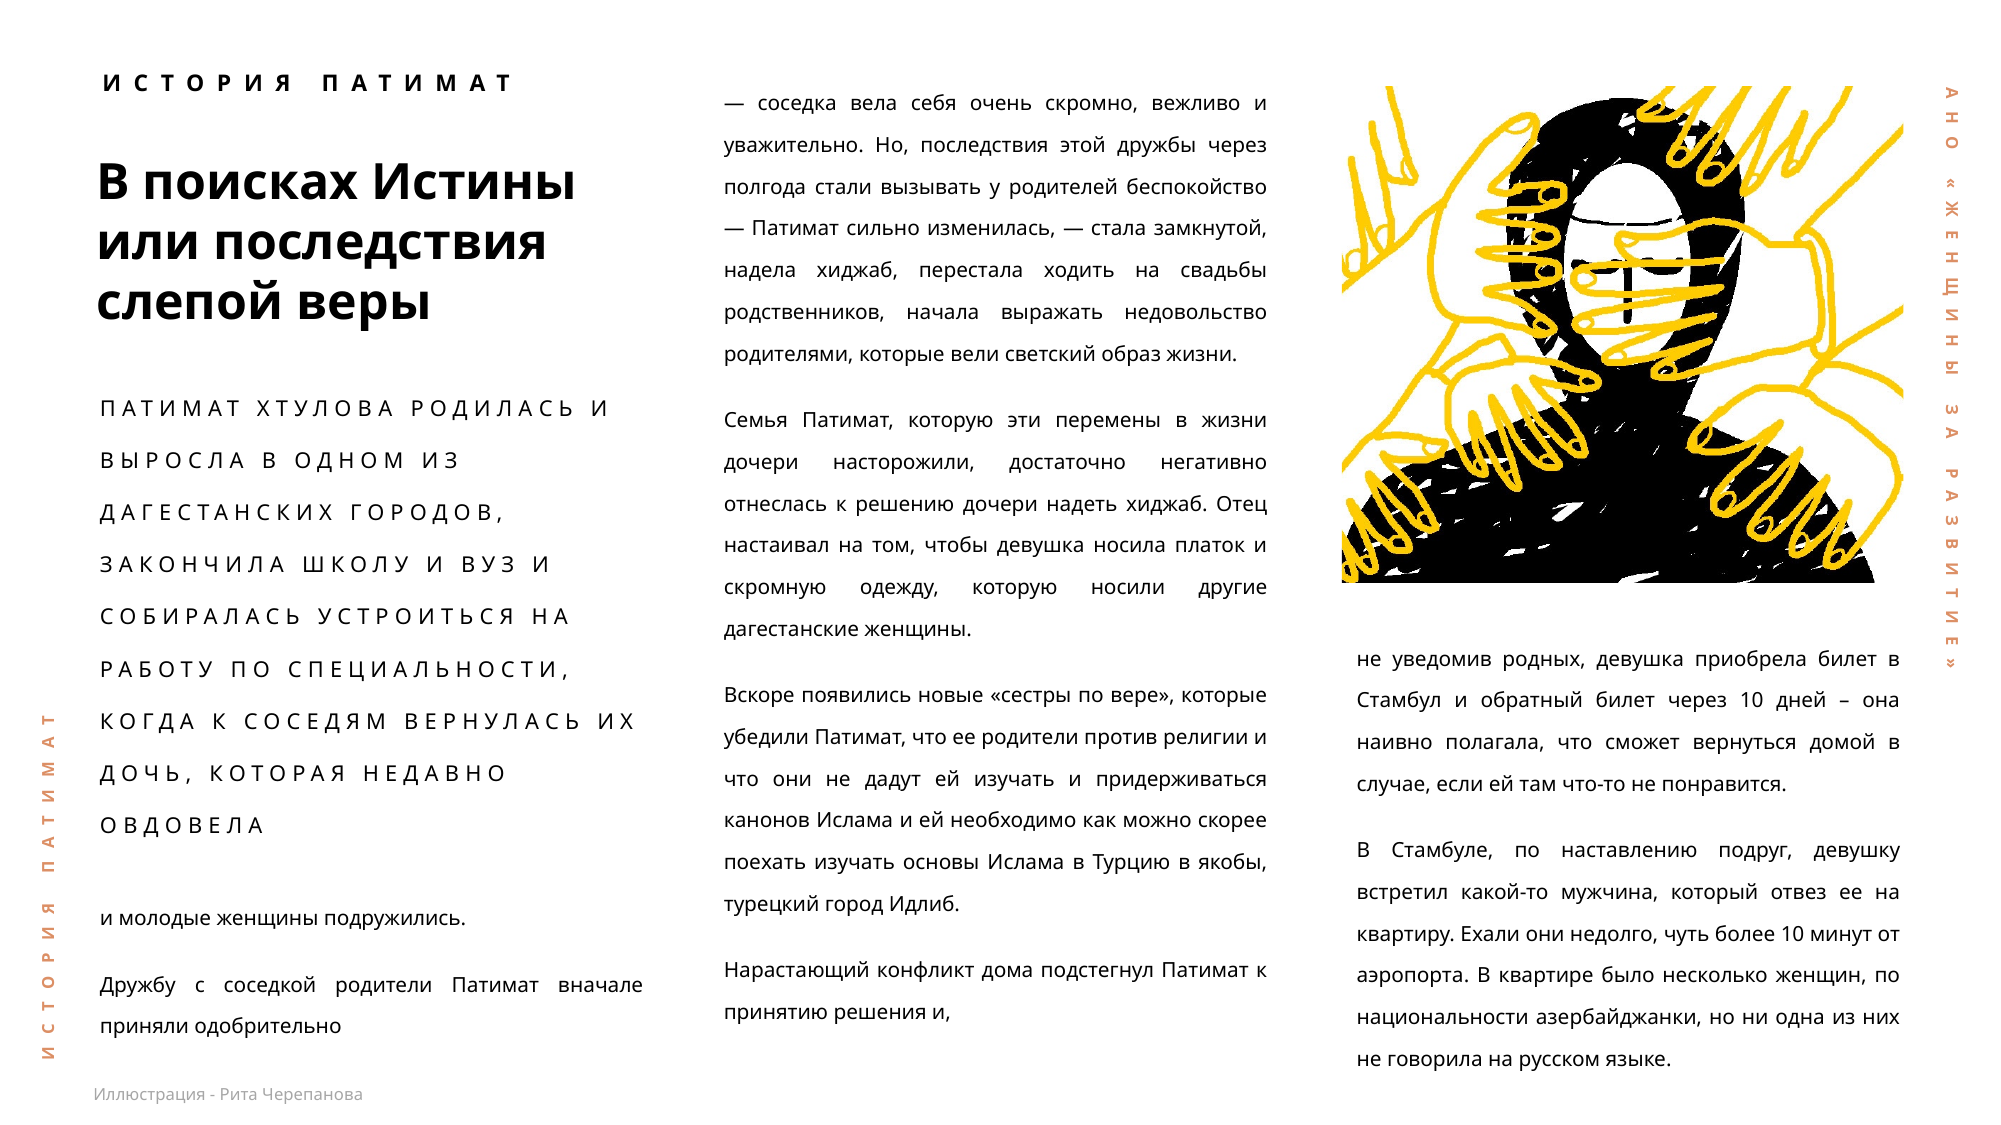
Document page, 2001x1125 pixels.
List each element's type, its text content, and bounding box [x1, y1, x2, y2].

text_box не уведомив родных, девушка приобрела билет в Стамбул и обратный билет через 10 дней – она наивно полагала, что сможет вернуться домой в случае, если ей там что-то не понравится. В Стамбуле, по наставлению подруг, девушку встретил какой-то мужчина, который отвез ее на квартиру. Ехали они недолго, чуть более 10 минут от аэропорта. В квартире было несколько женщин, по национальности азербайджанки, но ни одна из них не говорила на русском языке. [1341, 621, 1915, 1078]
text_box и молодые женщины подружились. Дружбу с соседкой родители Патимат вначале приняли одобрительно [85, 880, 658, 1046]
text_box ИСТОРИЯ ПАТИМАТ [102, 68, 511, 97]
text_box ПАТИМАТ ХТУЛОВА РОДИЛАСЬ И ВЫРОСЛА В ОДНОМ ИЗ ДАГЕСТАНСКИХ ГОРОДОВ, ЗАКОНЧИЛА ШКОЛУ И ВУЗ И СОБИРАЛАСЬ УСТРОИТЬСЯ НА РАБОТУ ПО СПЕЦИАЛЬНОСТИ, КОГДА К СОСЕДЯМ ВЕРНУЛАСЬ ИХ ДОЧЬ, КОТОРАЯ НЕДАВНО ОВДОВЕЛА [85, 361, 665, 881]
text_box В поисках Истины или последствия слепой веры [96, 149, 624, 330]
picture [1341, 86, 1904, 584]
text_box ИСТОРИЯ ПАТИМАТ [37, 208, 58, 1061]
text_box Иллюстрация - Рита Черепанова [78, 1066, 840, 1112]
text_box — соседка вела себя очень скромно, вежливо и уважительно. Но, последствия этой дружбы через полгода стали вызывать у родителей беспокойство — Патимат сильно изменилась, — стала замкнутой, надела хиджаб, перестала ходить на свадьбы родственников, начала выражать недовольство родителями, которые вели светский образ жизни. Семья Патимат, которую эти перемены в жизни дочери насторожили, достаточно негативно отнеслась к решению дочери надеть хиджаб. Отец настаивал на том, чтобы девушка носила платок и скромную одежду, которую носили другие дагестанские женщины. Вскоре появились новые «сестры по вере», которые убедили Патимат, что ее родители против религии и что они не дадут ей изучать и придерживаться канонов Ислама и ей необходимо как можно скорее поехать изучать основы Ислама в Турцию в якобы, турецкий город Идлиб. Нарастающий конфликт дома подстегнул Патимат к принятию решения и, [708, 65, 1282, 1032]
text_box АНО «ЖЕНЩИНЫ ЗА РАЗВИТИЕ» [1942, 86, 1963, 939]
